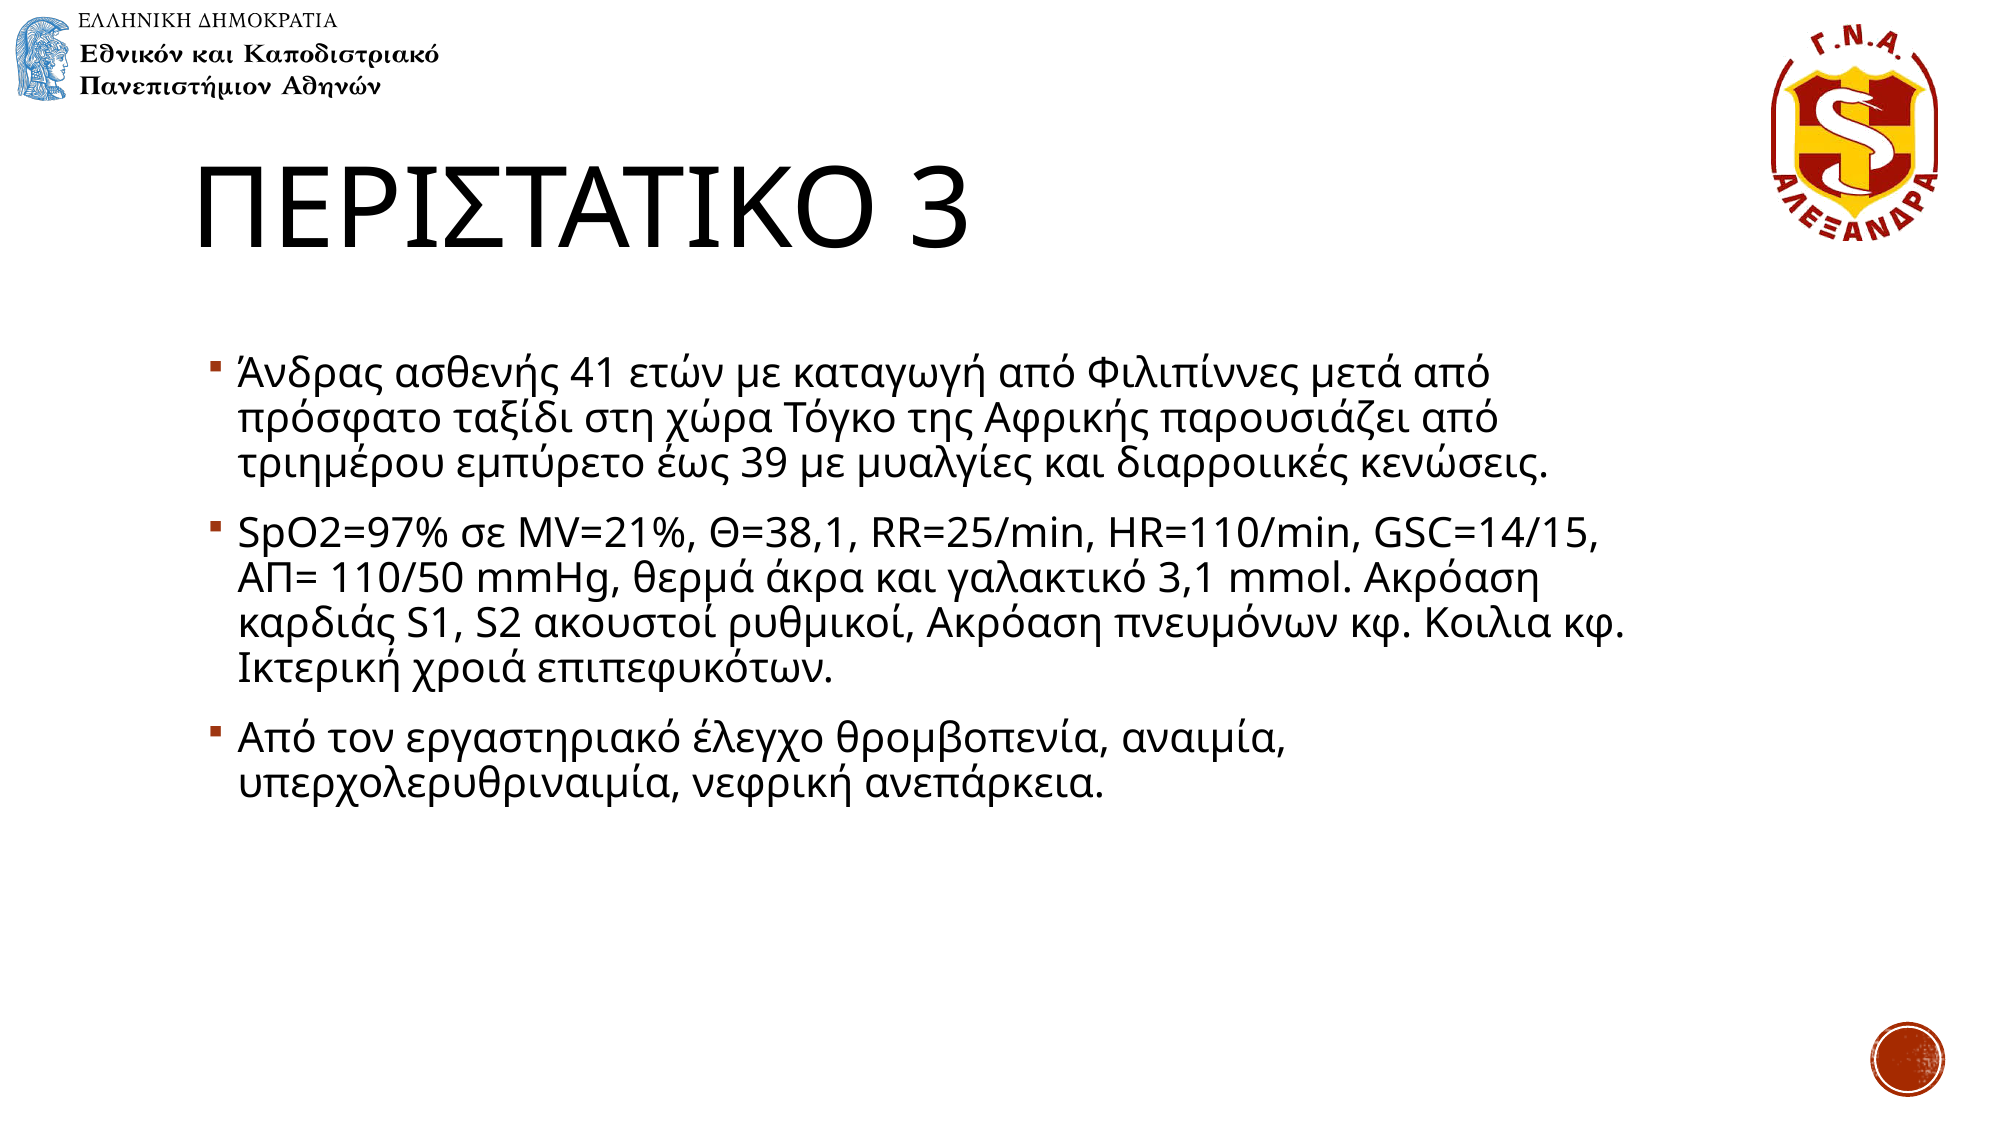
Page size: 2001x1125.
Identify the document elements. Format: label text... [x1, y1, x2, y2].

list Άνδρας ασθενής 41 ετών με καταγωγή από Φιλιπίννες μετά από πρόσφατο ταξίδι στη χώρα Τόγκο της Αφρικής παρουσιάζει από τριημέρου εμπύρετο έως 39 με μυαλγίες και διαρροιικές κενώσεις. SpO2=97% σε MV=21%, Θ=38,1, RR=25/min, HR=110/min, GSC=14/15, ΑΠ= 110/50 mmHg, θερμά άκρα και γαλακτικό 3,1 mmol. Ακρόαση καρδιάς S1, S2 ακουστοί ρυθμικοί, Ακρόαση πνευμόνων κφ. Κοιλια κφ. Ικτερική χροιά επιπεφυκότων. Από τον εργαστηριακό έλεγχο θρομβοπενία, αναιμία, υπερχολερυθριναιμία, νεφρική ανεπάρκεια. [192, 343, 1649, 1008]
picture [1771, 24, 1938, 241]
picture [12, 13, 440, 106]
title Περιστατικο 3 [175, 79, 1826, 344]
